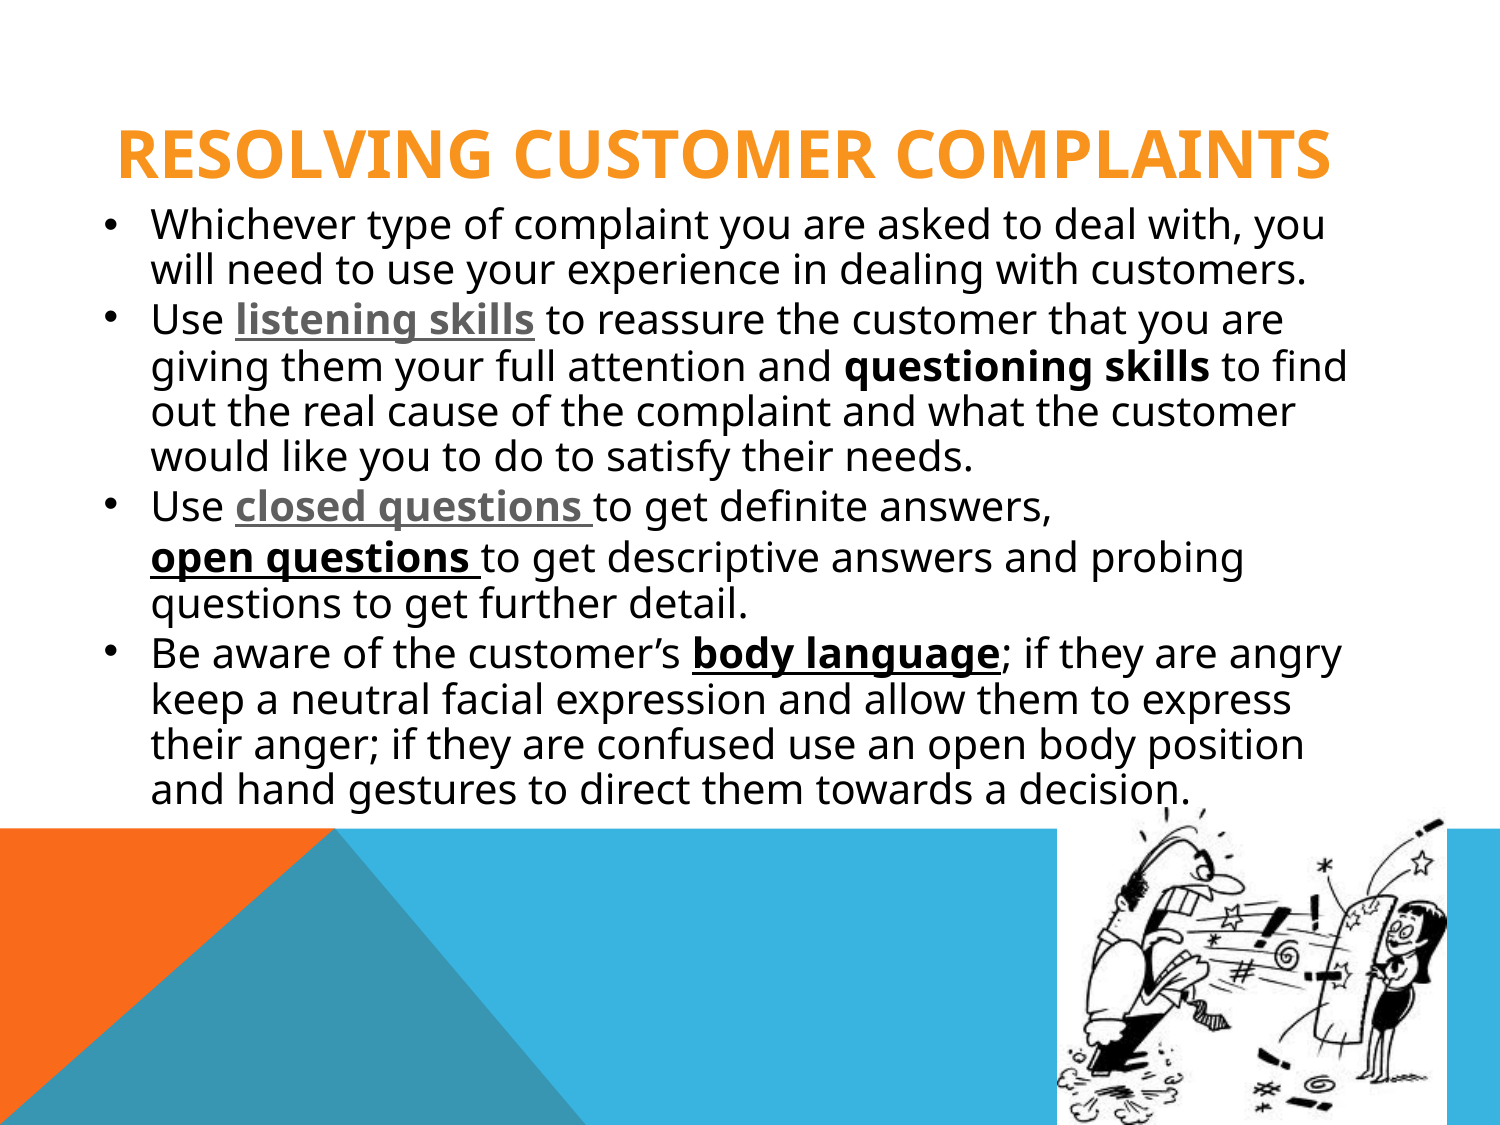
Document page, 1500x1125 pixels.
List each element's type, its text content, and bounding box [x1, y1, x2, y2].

subtitle Whichever type of complaint you are asked to deal with, you will need to use your experience in dealing with customers. Use listening skills to reassure the customer that you are giving them your full attention and questioning skills to find out the real cause of the complaint and what the customer would like you to do to satisfy their needs. Use closed questions to get definite answers, open questions to get descriptive answers and probing questions to get further detail. Be aware of the customer’s body language; if they are angry keep a neutral facial expression and allow them to express their anger; if they are confused use an open body position and hand gestures to direct them towards a decision. [88, 196, 1380, 811]
picture [1056, 807, 1447, 1125]
title Resolving customer complaints [100, 106, 1380, 196]
